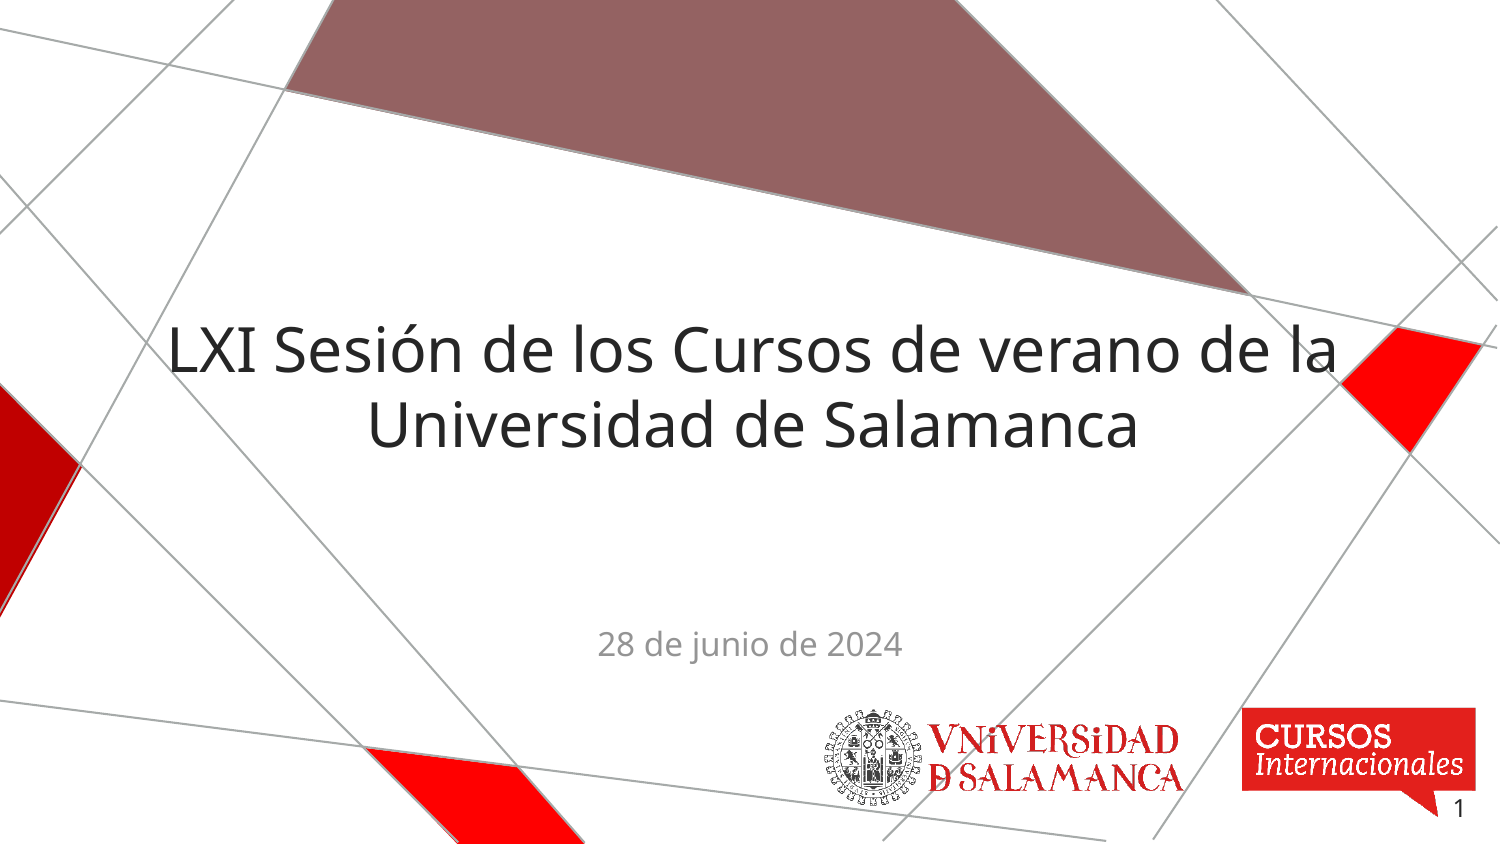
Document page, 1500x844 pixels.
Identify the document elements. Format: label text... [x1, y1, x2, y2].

text_box 28 de junio de 2024 [377, 620, 1123, 667]
text_box [1356, 327, 1500, 623]
text_box [365, 748, 585, 844]
picture [781, 666, 1500, 843]
text_box LXI Sesión de los Cursos de verano de la Universidad de Salamanca [144, 307, 1364, 464]
text_box [0, 0, 278, 418]
text_box [1364, 326, 1484, 454]
text_box [0, 383, 83, 618]
picture [283, 0, 1251, 297]
